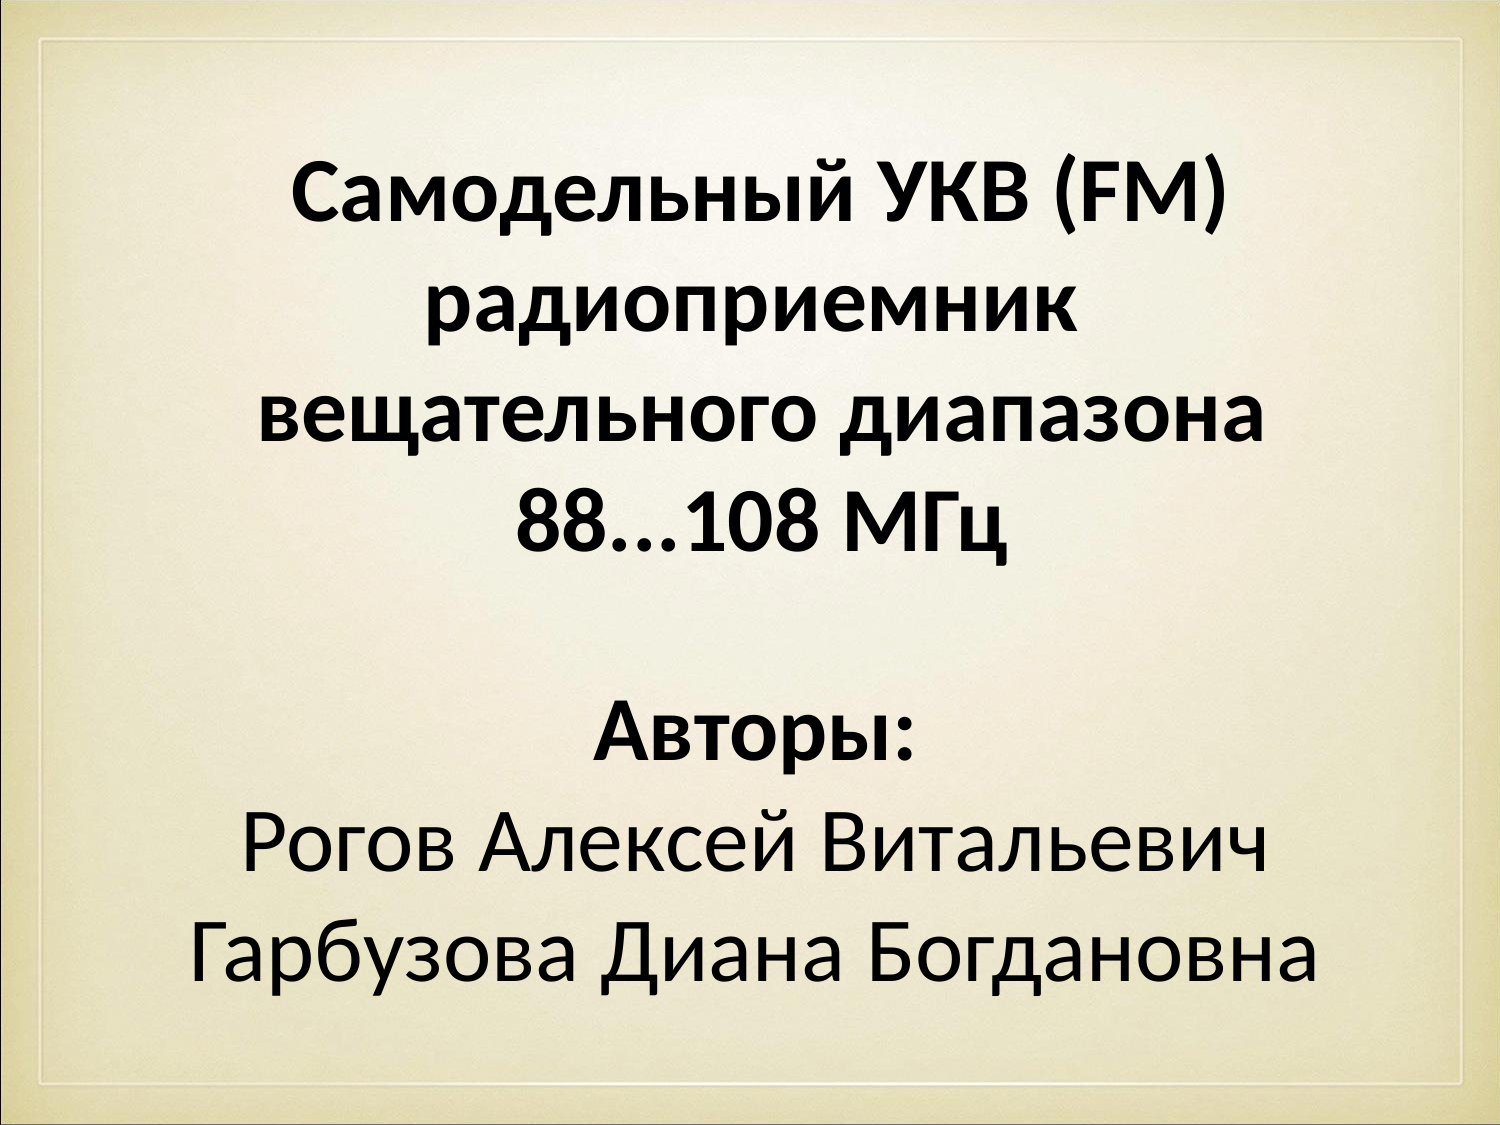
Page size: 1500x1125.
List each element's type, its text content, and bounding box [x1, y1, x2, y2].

title Самодельный УКВ (FM) радиоприемник вещательного диапазона 88...108 МГц [111, 77, 1412, 622]
picture [0, 0, 1500, 1125]
text_box Авторы: Рогов Алексей Витальевич Гарбузова Диана Богдановна [123, 621, 1388, 1047]
